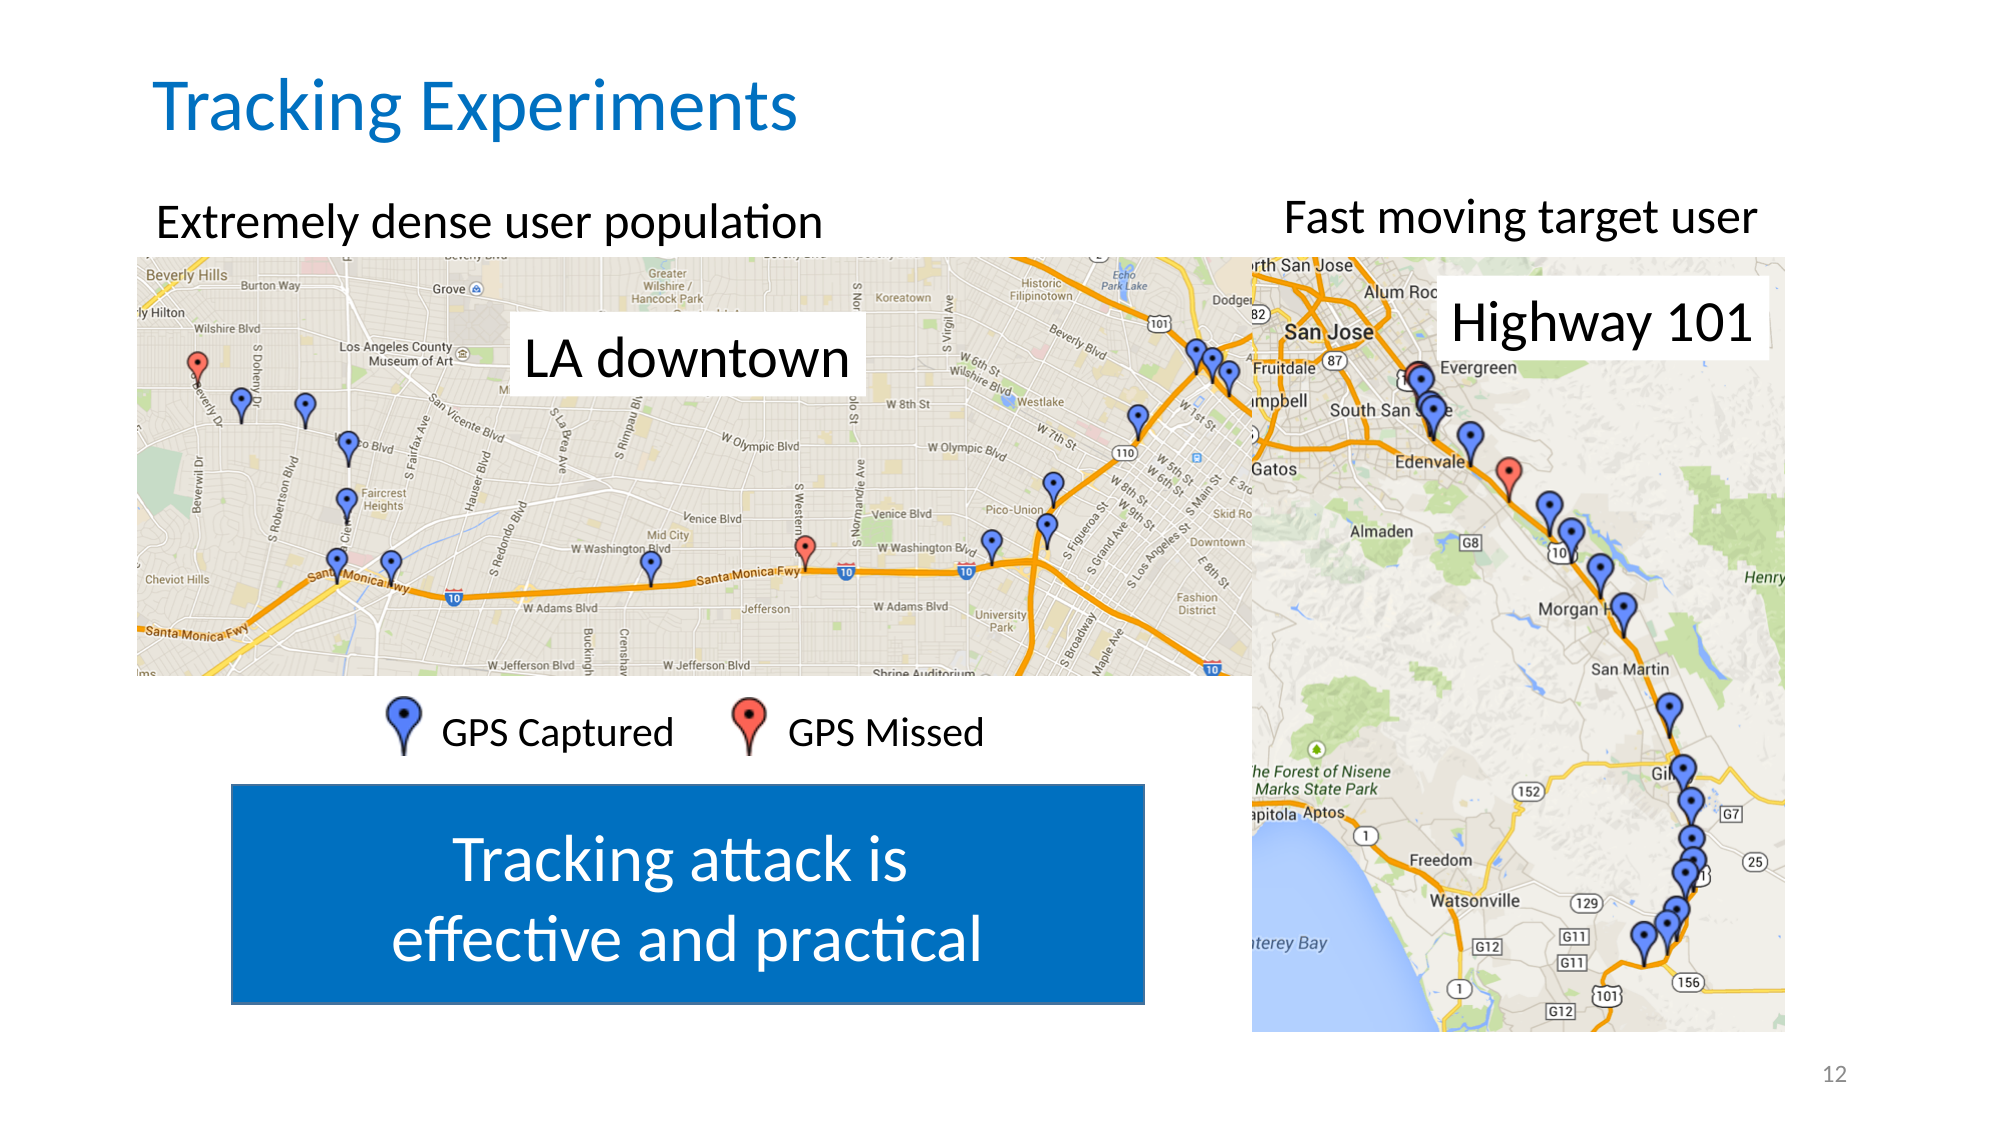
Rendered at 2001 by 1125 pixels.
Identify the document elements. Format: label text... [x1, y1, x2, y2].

title Tracking Experiments [137, 0, 1863, 216]
text_box Fast moving target user [1269, 175, 1774, 251]
slide_number 11 [1412, 1042, 1863, 1103]
text_box Tracking attack is effective and practical [231, 784, 1145, 1005]
text_box Extremely dense user population [141, 180, 840, 256]
picture [137, 257, 1785, 1032]
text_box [372, 696, 1002, 764]
